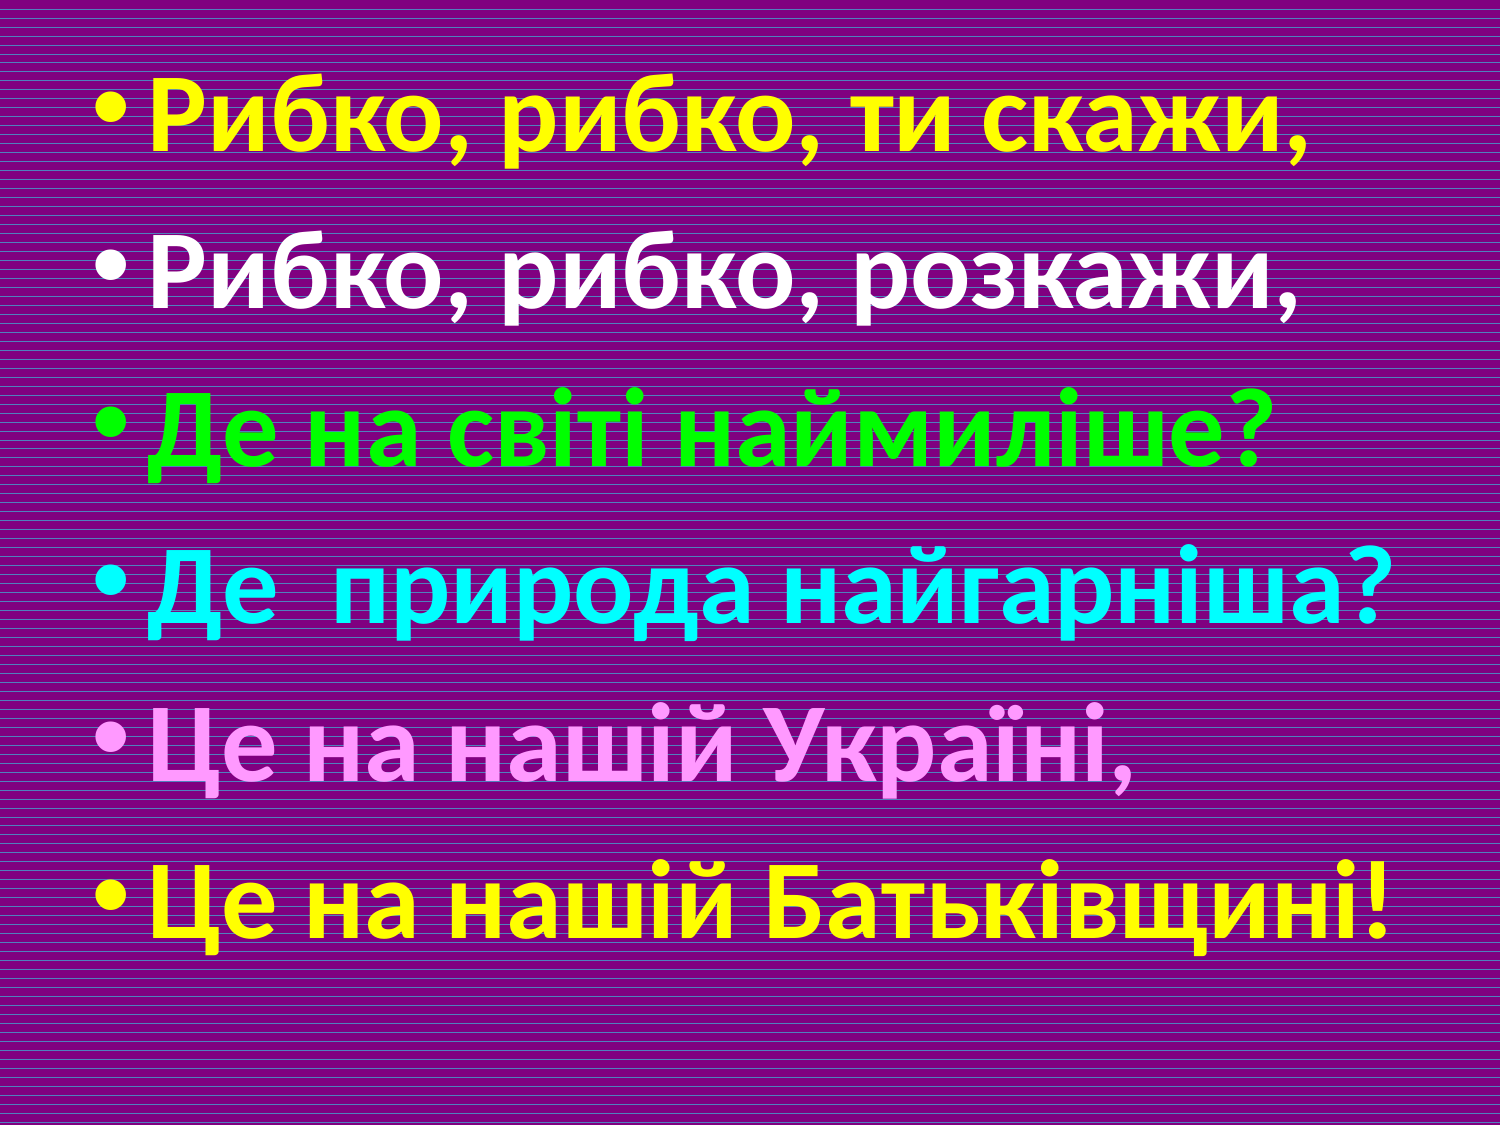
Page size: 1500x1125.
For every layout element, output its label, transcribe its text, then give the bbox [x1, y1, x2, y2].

list Рибко, рибко, ти скажи, Рибко, рибко, розкажи, Де на світі наймиліше? Де природа найгарніша? Це на нашій Україні, Це на нашій Батьківщині! [76, 30, 1425, 1005]
